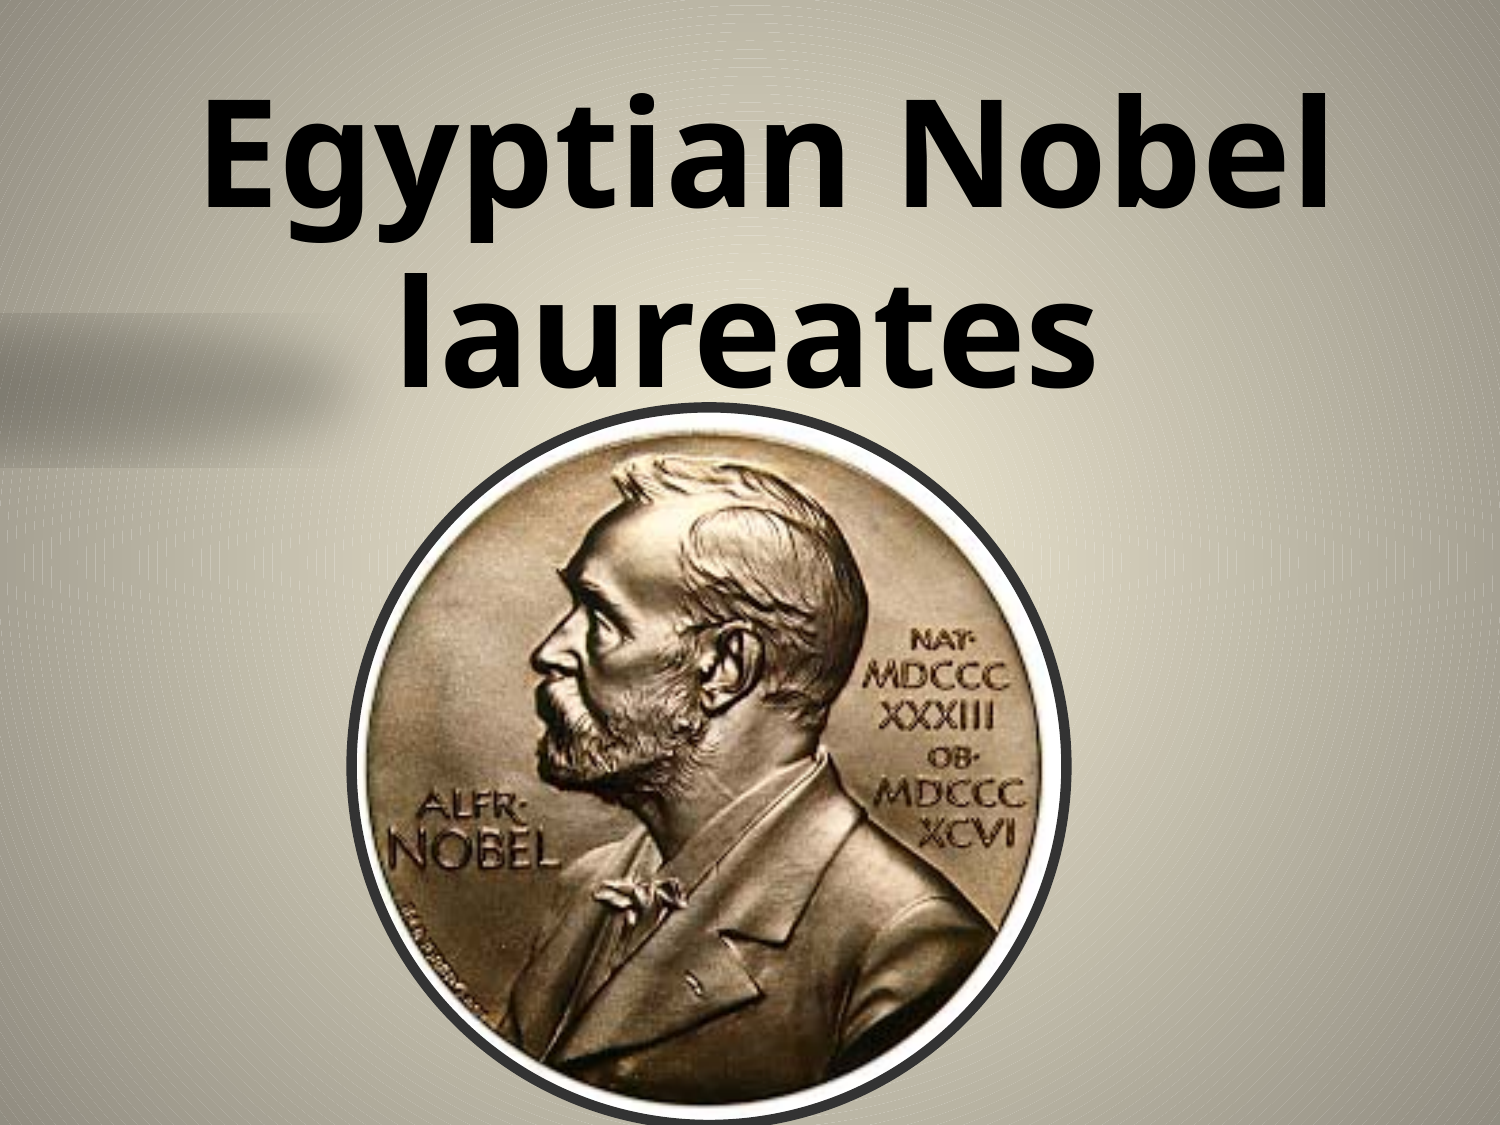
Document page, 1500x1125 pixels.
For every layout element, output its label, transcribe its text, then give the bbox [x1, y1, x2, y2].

title Egyptian Nobel laureates [128, 117, 1404, 359]
picture [351, 407, 1067, 1125]
